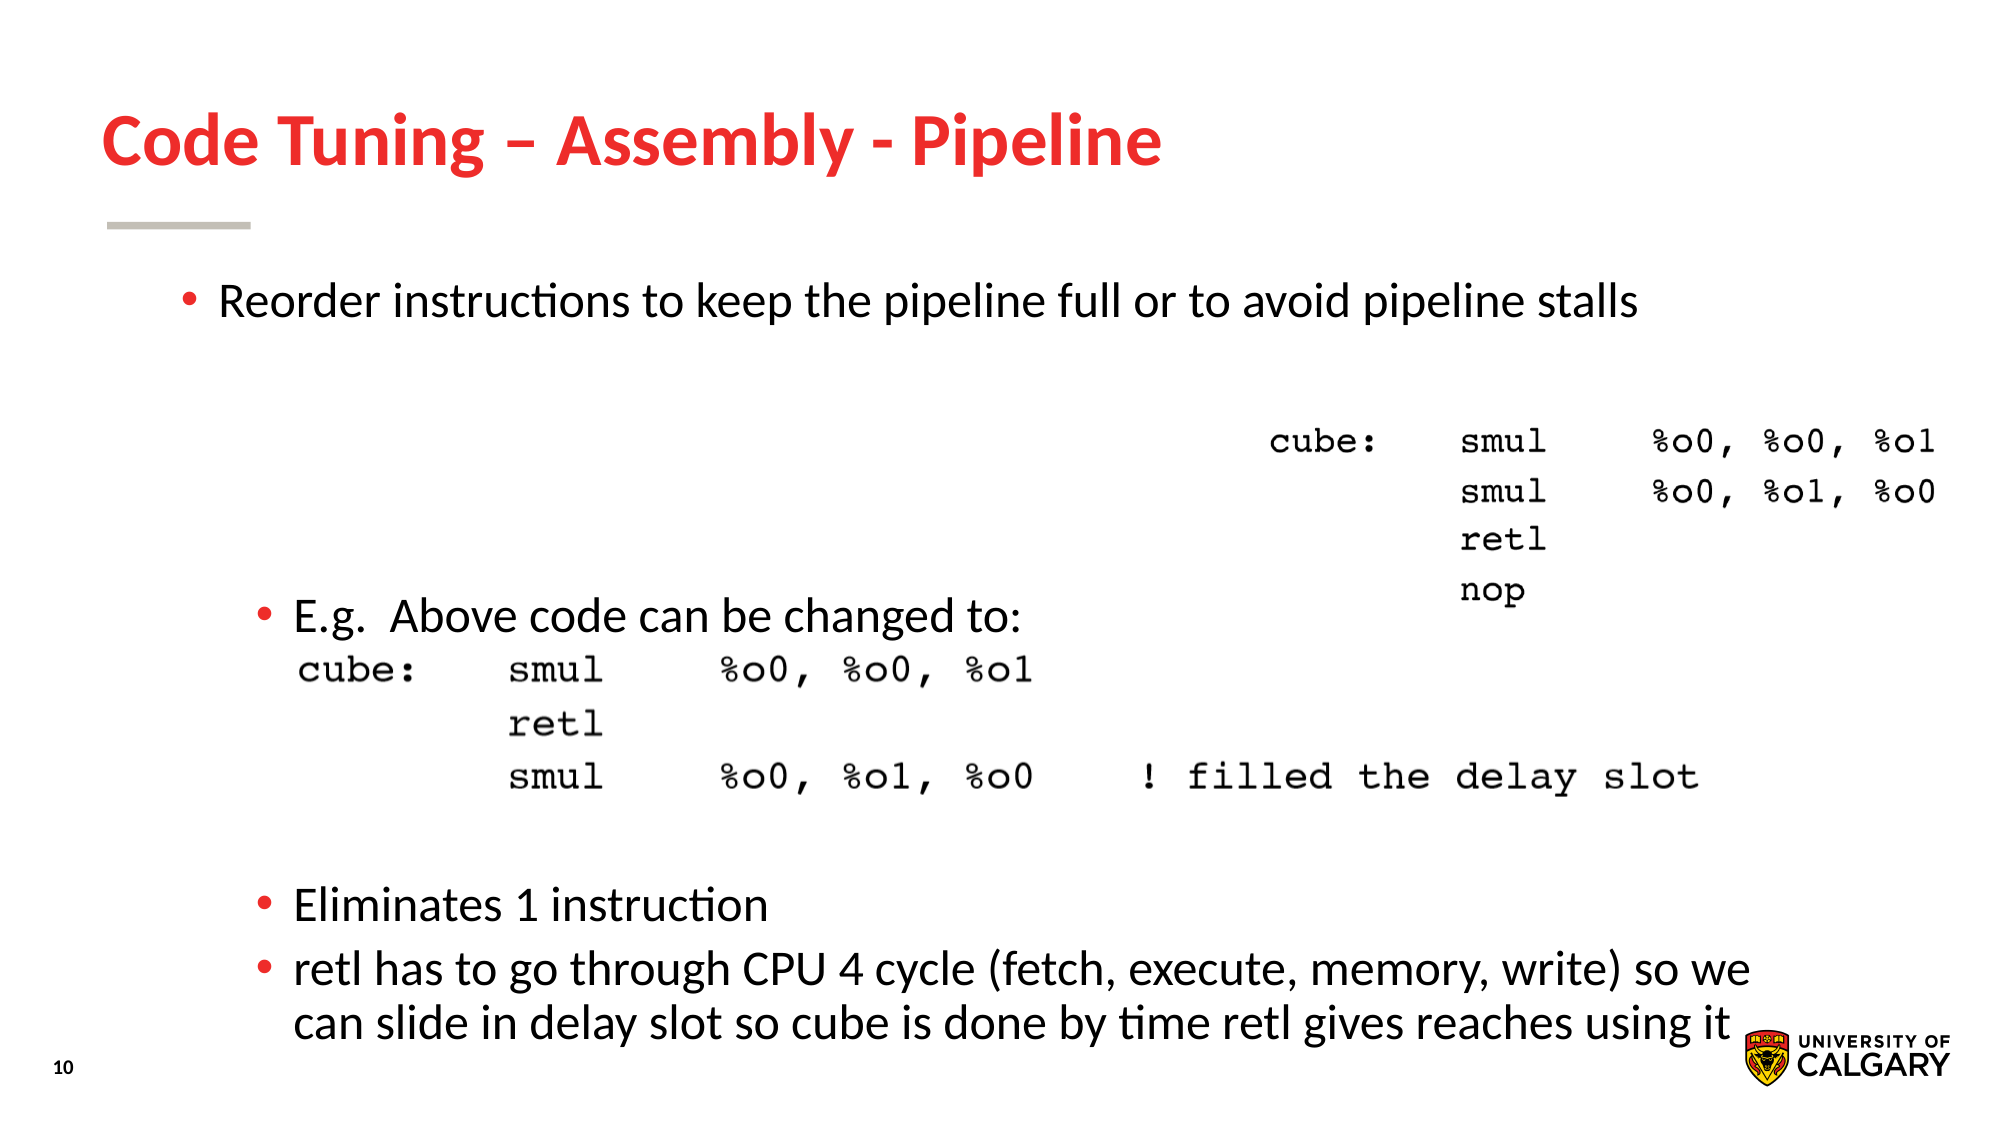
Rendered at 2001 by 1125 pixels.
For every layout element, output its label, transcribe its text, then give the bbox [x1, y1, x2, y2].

title Code Tuning – Assembly - Pipeline [87, 60, 1774, 222]
picture [292, 643, 1708, 806]
picture [1722, 1012, 1973, 1099]
list Reorder instructions to keep the pipeline full or to avoid pipeline stalls E.g. Above code can be changed to: Eliminates 1 instruction retl has to go through CPU 4 cycle (fetch, execute, memory, write) so we can slide in delay slot so cube is done by time retl gives reaches using it [91, 266, 1774, 981]
picture [1261, 421, 1952, 613]
